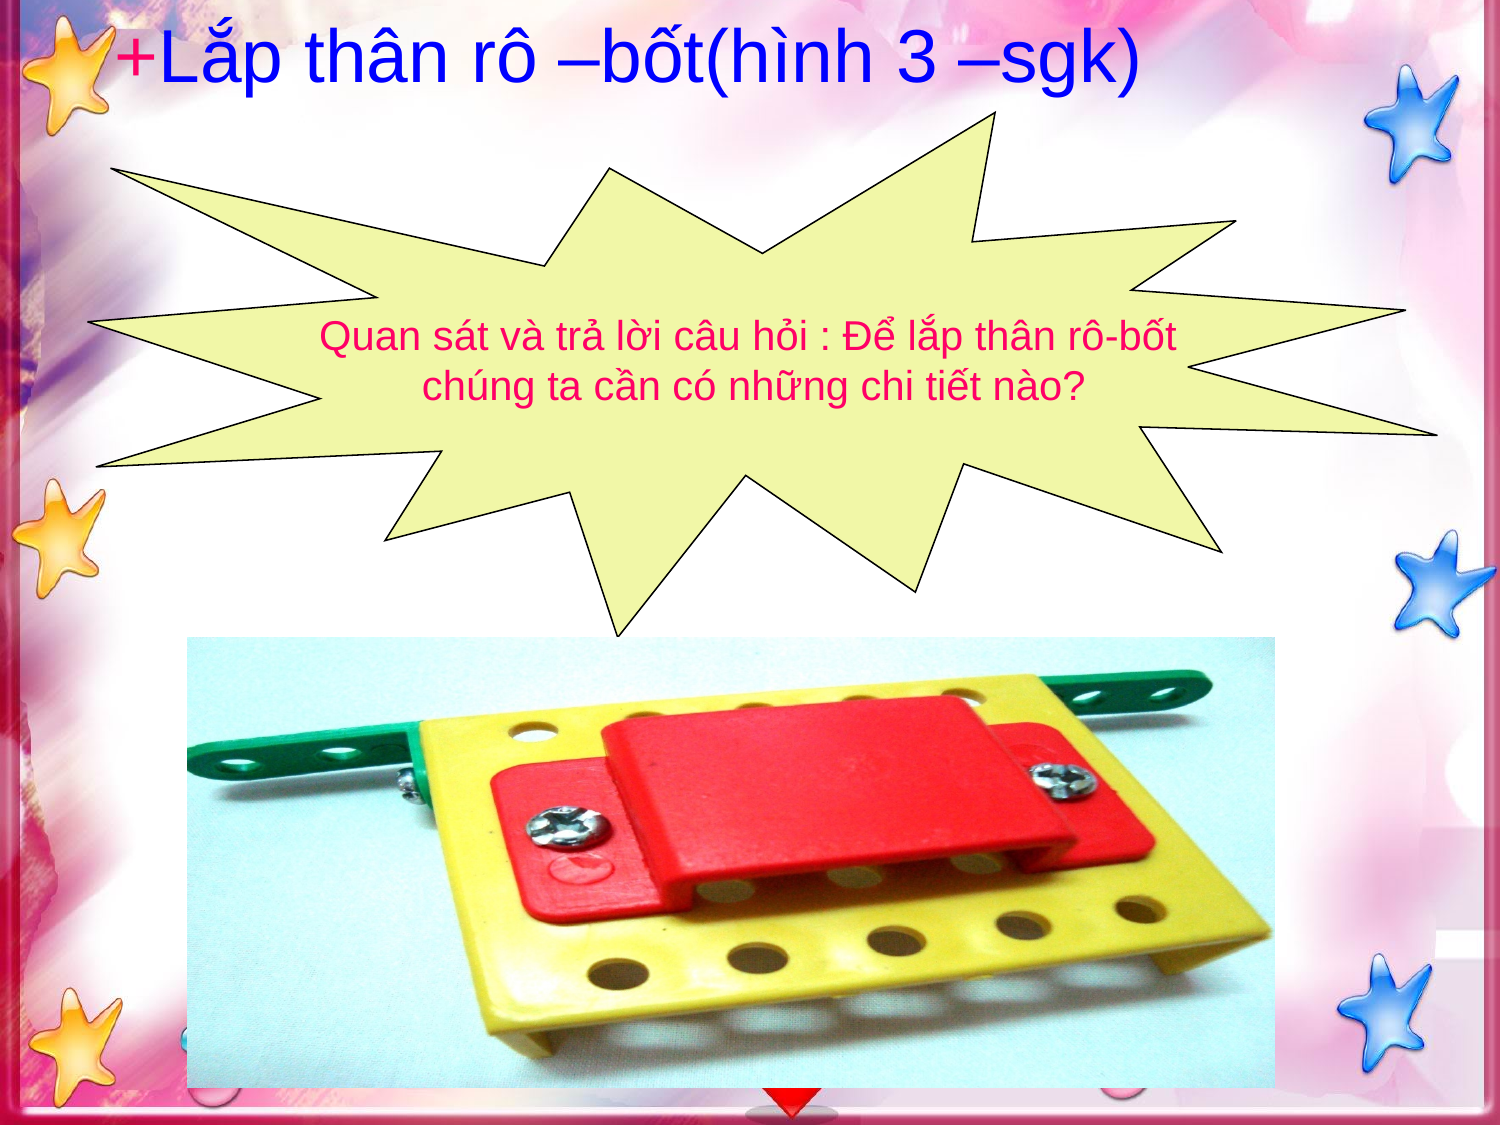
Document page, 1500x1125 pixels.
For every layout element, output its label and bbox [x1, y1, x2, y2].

picture [187, 637, 1276, 1088]
list [0, 0, 1500, 1125]
